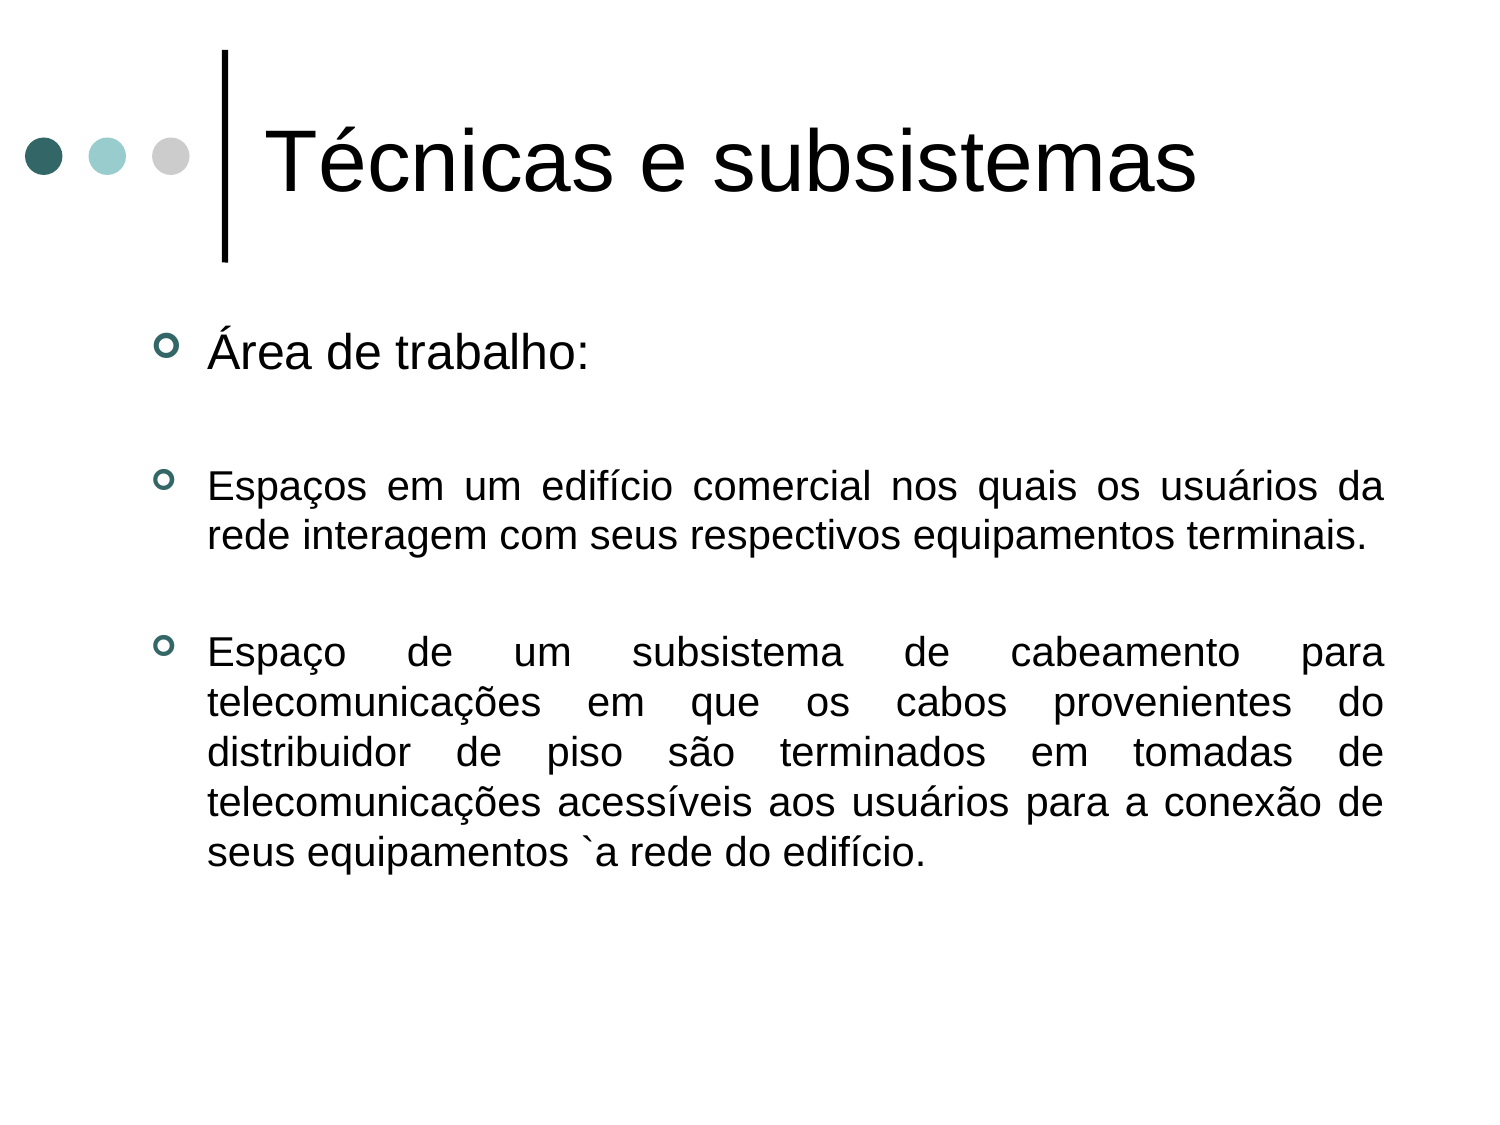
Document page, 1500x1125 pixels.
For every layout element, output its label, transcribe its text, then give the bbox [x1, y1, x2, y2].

title Técnicas e subsistemas [249, 31, 1400, 282]
list Área de trabalho: Espaços em um edifício comercial nos quais os usuários da rede interagem com seus respectivos equipamentos terminais. Espaço de um subsistema de cabeamento para telecomunicações em que os cabos provenientes do distribuidor de piso são terminados em tomadas de telecomunicações acessíveis aos usuários para a conexão de seus equipamentos `a rede do edifício. [135, 312, 1400, 988]
